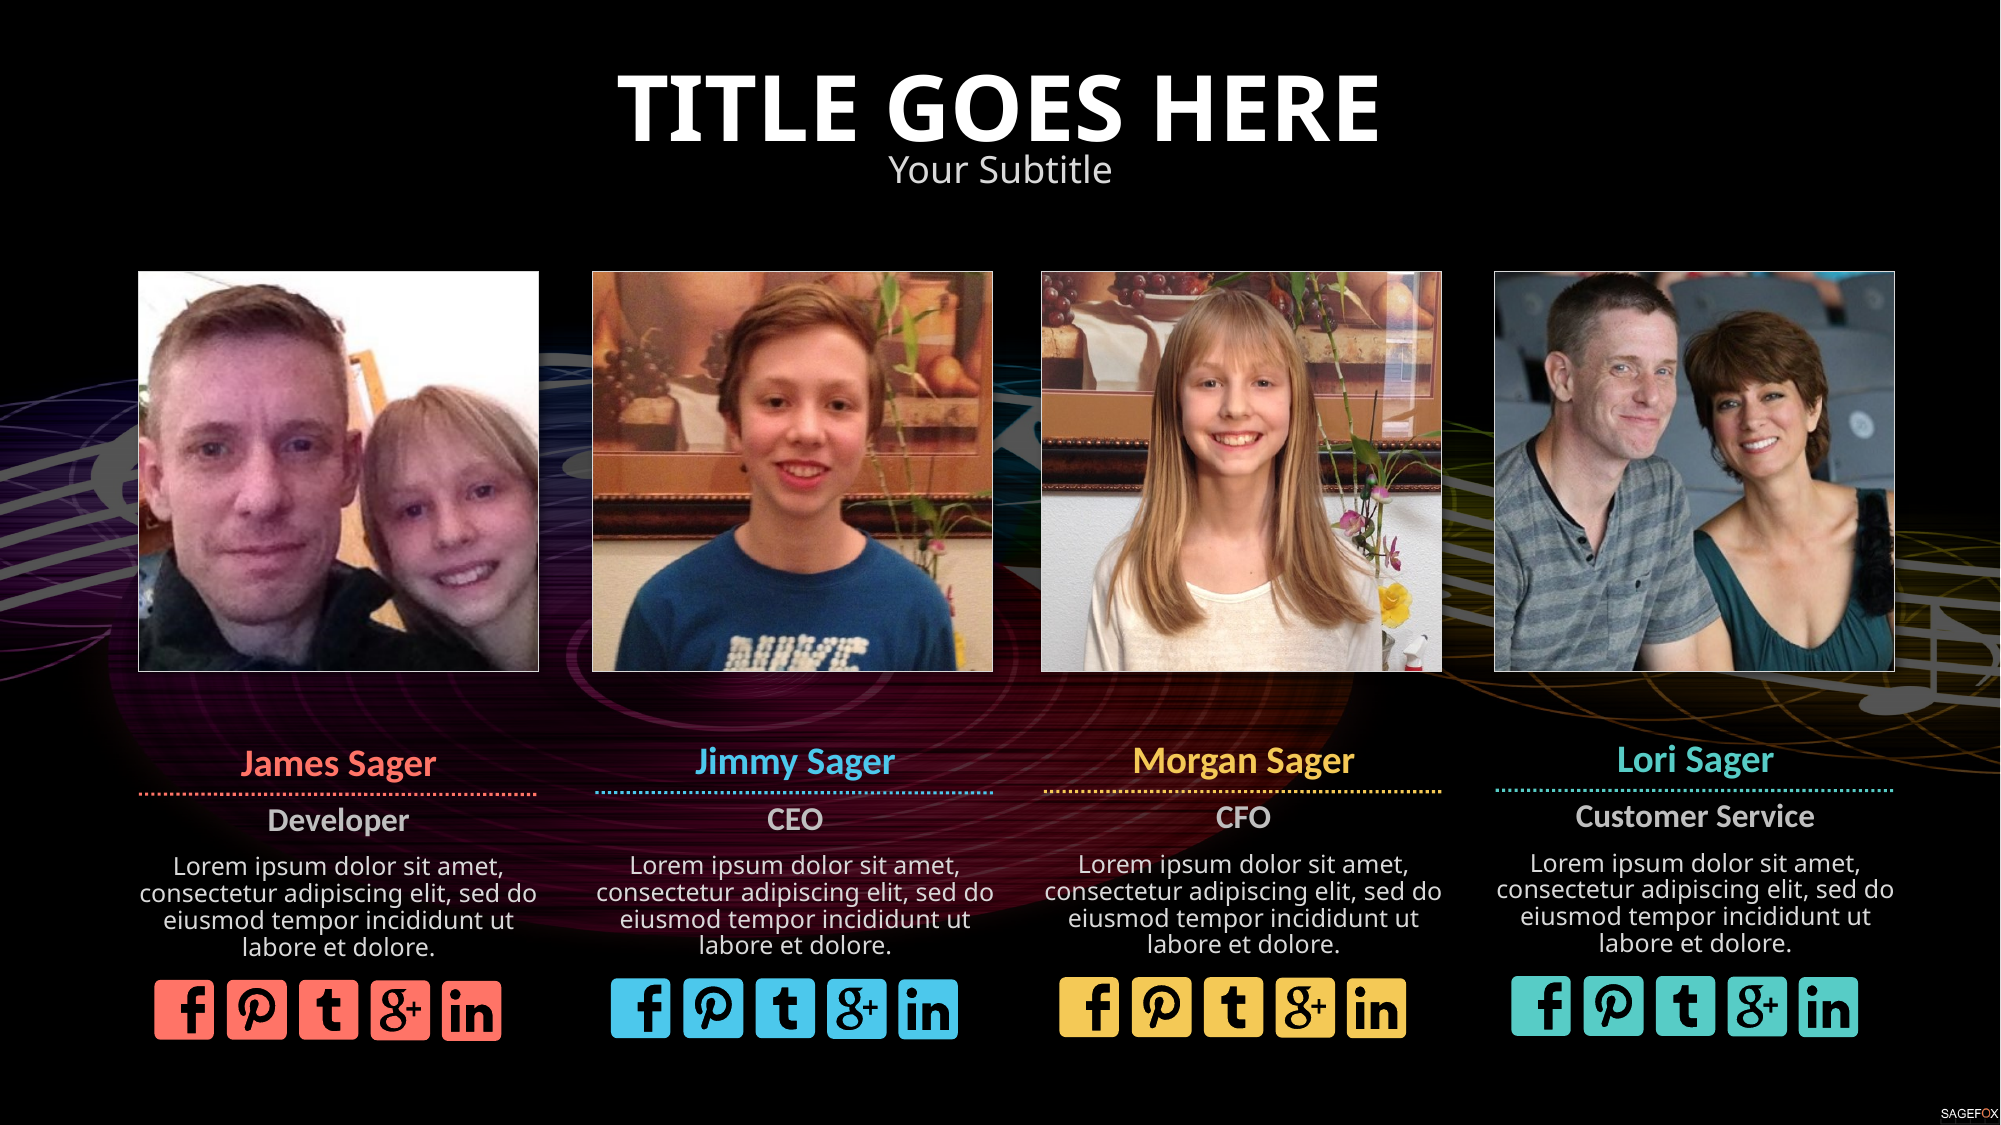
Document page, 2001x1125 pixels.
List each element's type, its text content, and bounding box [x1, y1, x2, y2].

text_box James Sager [163, 742, 514, 785]
text_box CFO [1068, 797, 1419, 840]
text_box [591, 270, 993, 672]
text_box [1494, 271, 1896, 673]
text_box Lori Sager [1520, 738, 1871, 781]
text_box Jimmy Sager [620, 740, 971, 784]
text_box Developer [163, 799, 514, 842]
text_box Lorem ipsum dolor sit amet, consectetur adipiscing elit, sed do eiusmod tempor incididunt ut labore et dolore. [1043, 851, 1444, 965]
text_box Customer Service [1520, 796, 1871, 839]
picture [0, 0, 2001, 1125]
text_box [138, 270, 540, 672]
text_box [1059, 977, 1407, 1039]
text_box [1511, 976, 1859, 1038]
text_box Lorem ipsum dolor sit amet, consectetur adipiscing elit, sed do eiusmod tempor incididunt ut labore et dolore. [595, 852, 996, 966]
text_box Lorem ipsum dolor sit amet, consectetur adipiscing elit, sed do eiusmod tempor incididunt ut labore et dolore. [138, 854, 539, 968]
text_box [548, 42, 1452, 199]
text_box Morgan Sager [1068, 739, 1419, 782]
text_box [154, 979, 502, 1041]
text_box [610, 978, 958, 1040]
text_box [1040, 270, 1442, 672]
text_box CEO [620, 798, 971, 841]
text_box Lorem ipsum dolor sit amet, consectetur adipiscing elit, sed do eiusmod tempor incididunt ut labore et dolore. [1495, 850, 1896, 964]
